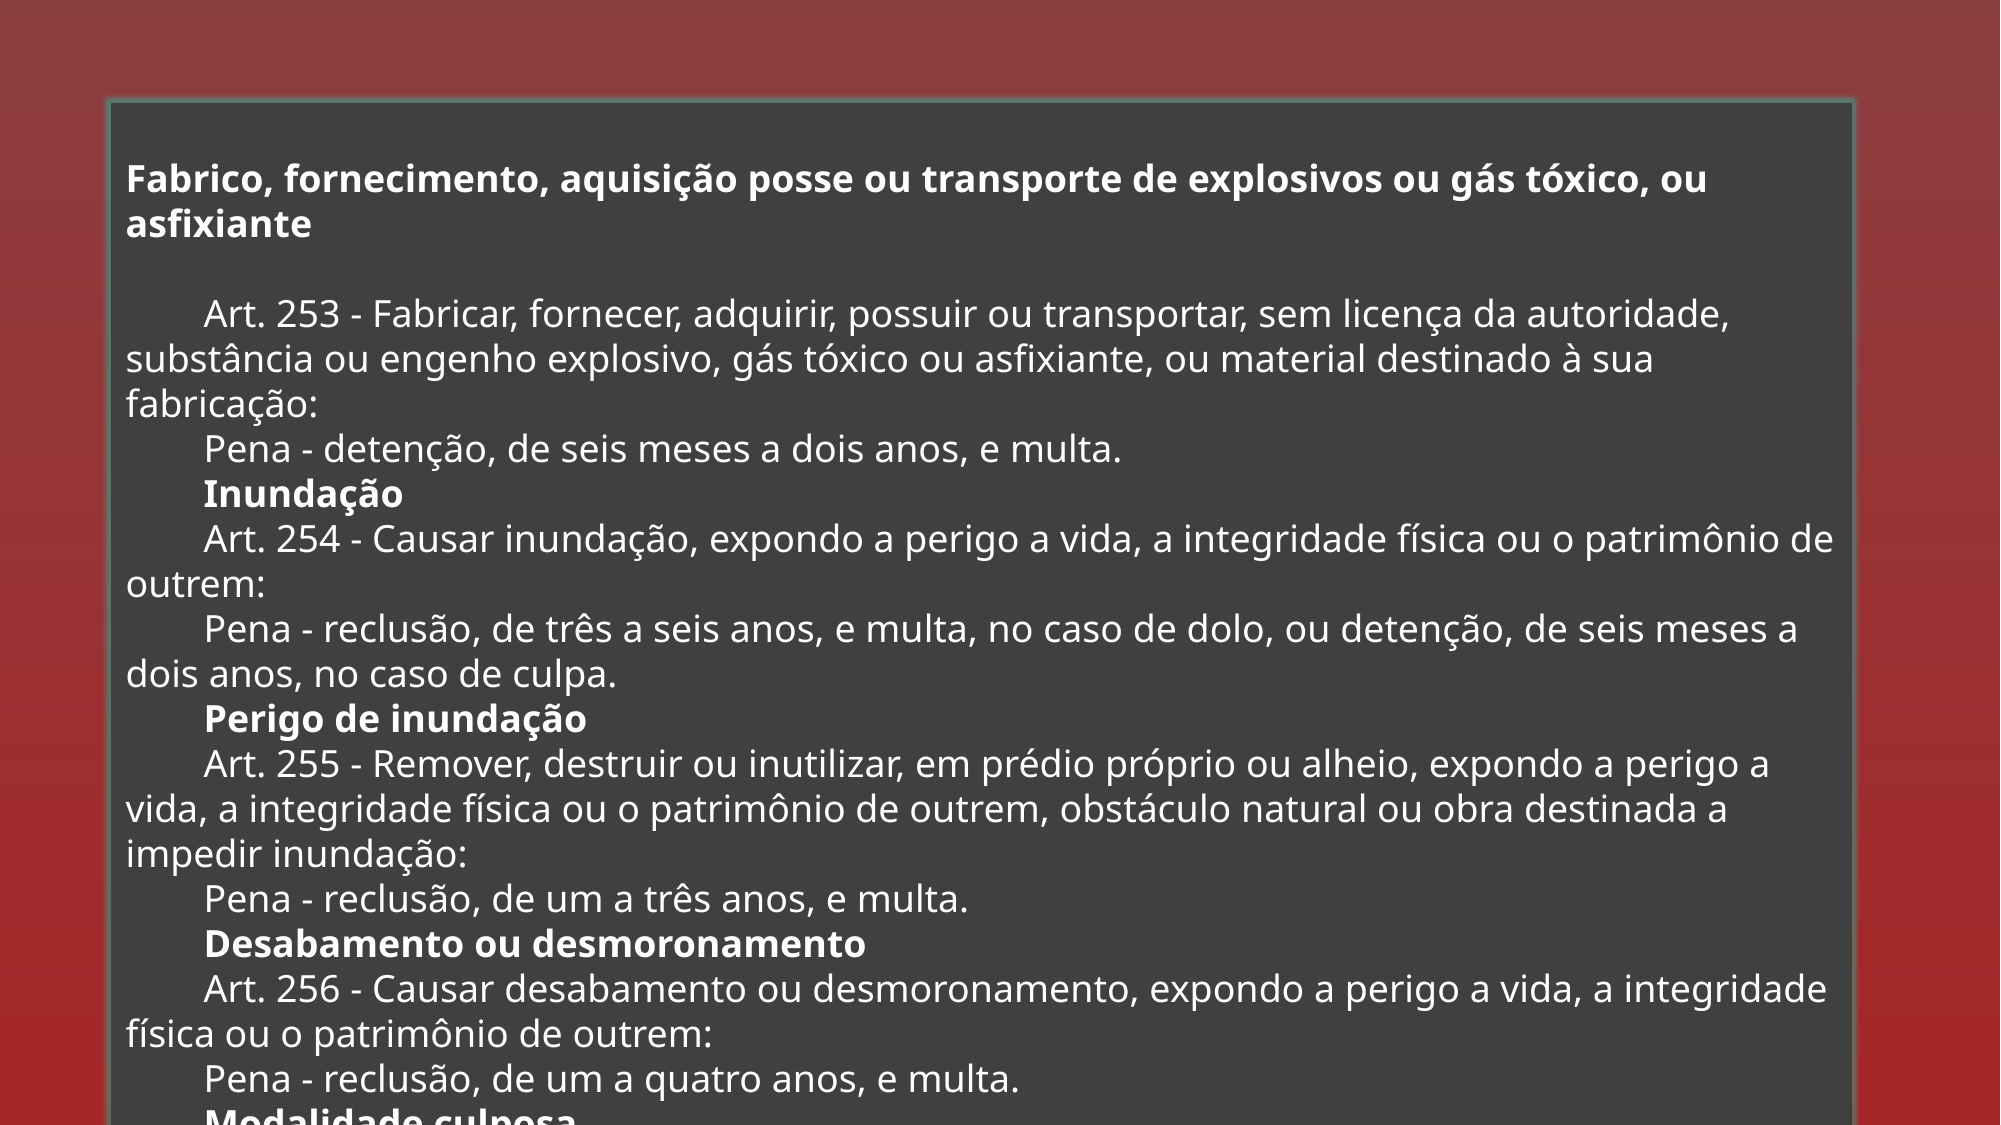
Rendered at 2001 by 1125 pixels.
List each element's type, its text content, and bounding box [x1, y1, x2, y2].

text_box Fabrico, fornecimento, aquisição posse ou transporte de explosivos ou gás tóxico, ou asfixiante Art. 253 - Fabricar, fornecer, adquirir, possuir ou transportar, sem licença da autoridade, substância ou engenho explosivo, gás tóxico ou asfixiante, ou material destinado à sua fabricação: Pena - detenção, de seis meses a dois anos, e multa. Inundação Art. 254 - Causar inundação, expondo a perigo a vida, a integridade física ou o patrimônio de outrem: Pena - reclusão, de três a seis anos, e multa, no caso de dolo, ou detenção, de seis meses a dois anos, no caso de culpa. Perigo de inundação Art. 255 - Remover, destruir ou inutilizar, em prédio próprio ou alheio, expondo a perigo a vida, a integridade física ou o patrimônio de outrem, obstáculo natural ou obra destinada a impedir inundação: Pena - reclusão, de um a três anos, e multa. Desabamento ou desmoronamento Art. 256 - Causar desabamento ou desmoronamento, expondo a perigo a vida, a integridade física ou o patrimônio de outrem: Pena - reclusão, de um a quatro anos, e multa. Modalidade culposa Parágrafo único - Se o crime é culposo: Pena - detenção, de seis meses a um ano. [110, 102, 1853, 1125]
